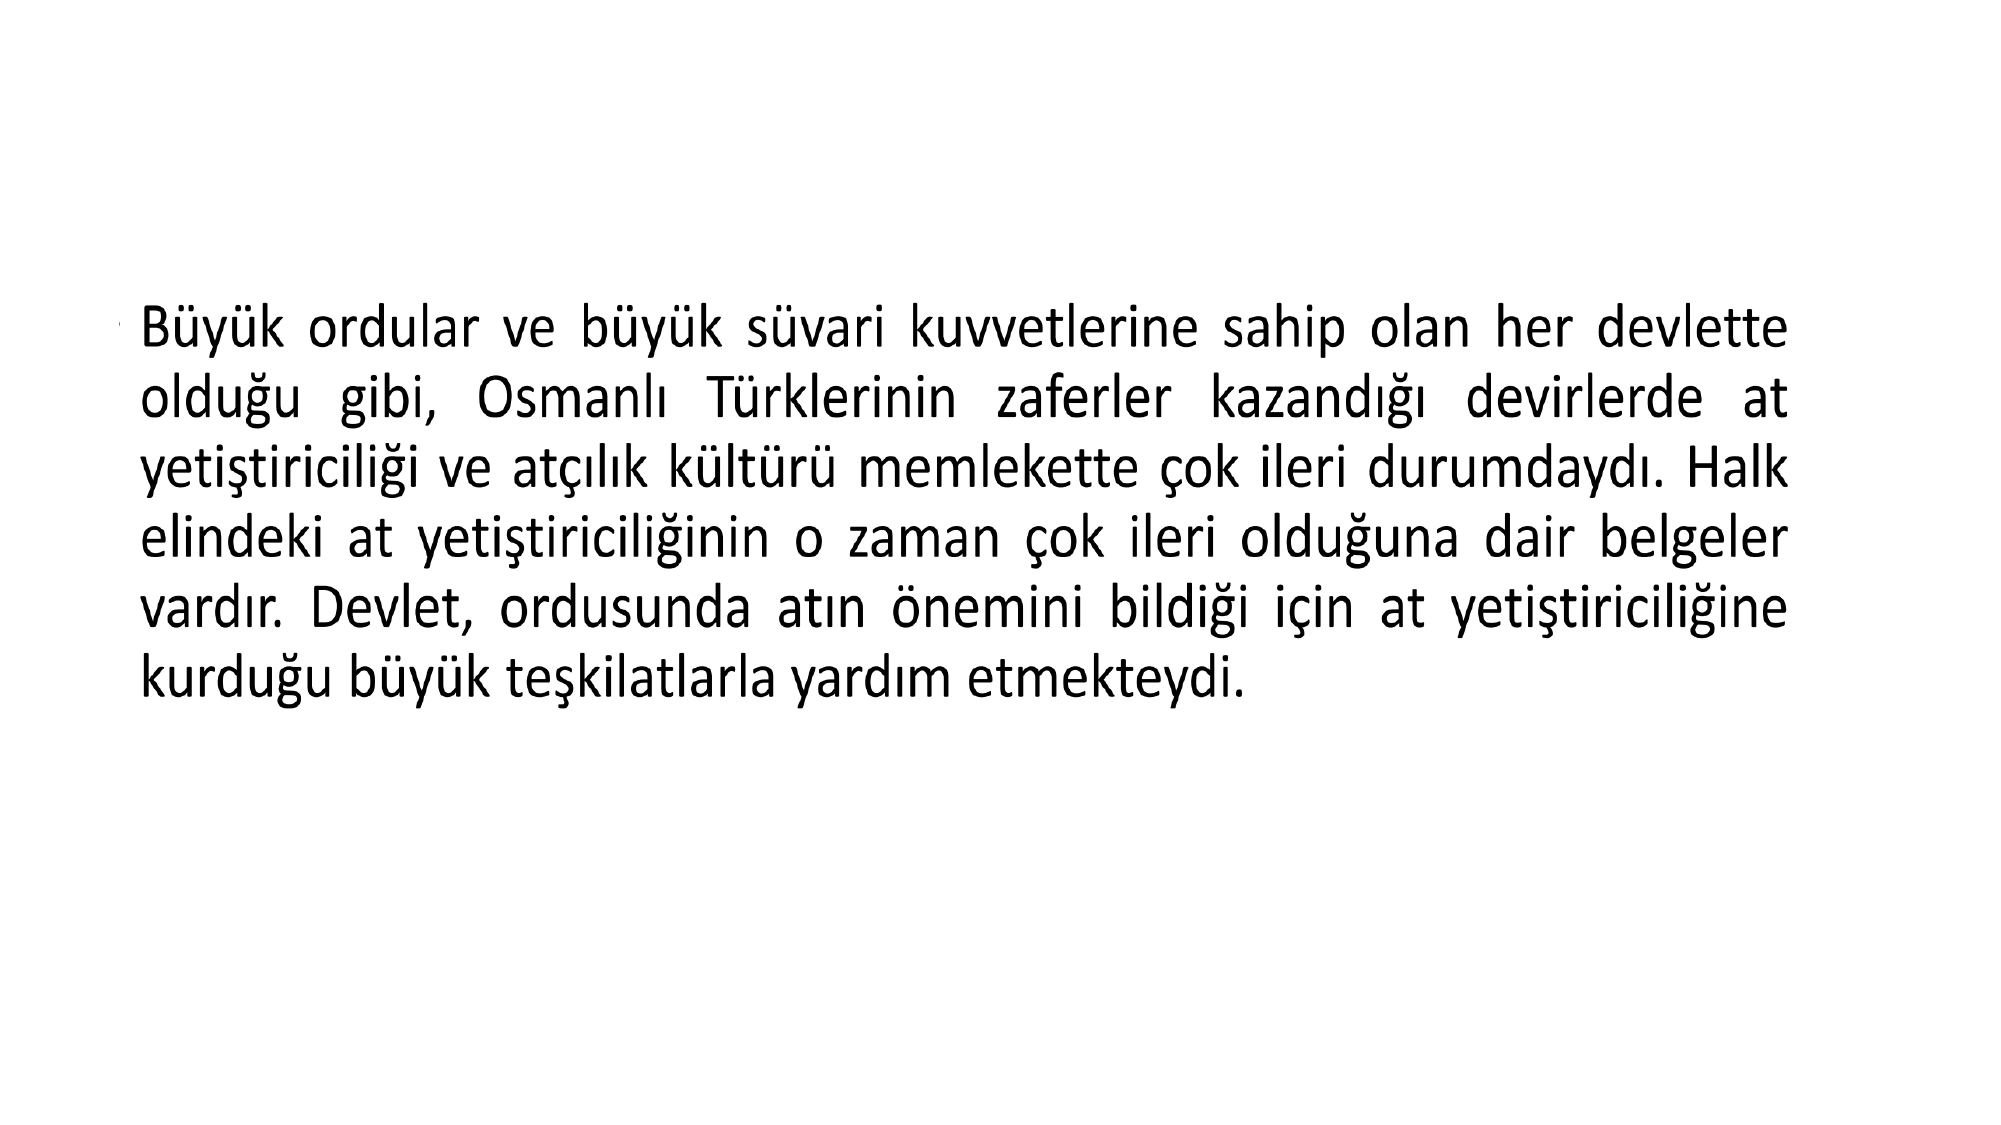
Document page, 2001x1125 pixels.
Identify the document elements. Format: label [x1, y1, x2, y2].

list [119, 232, 1896, 953]
